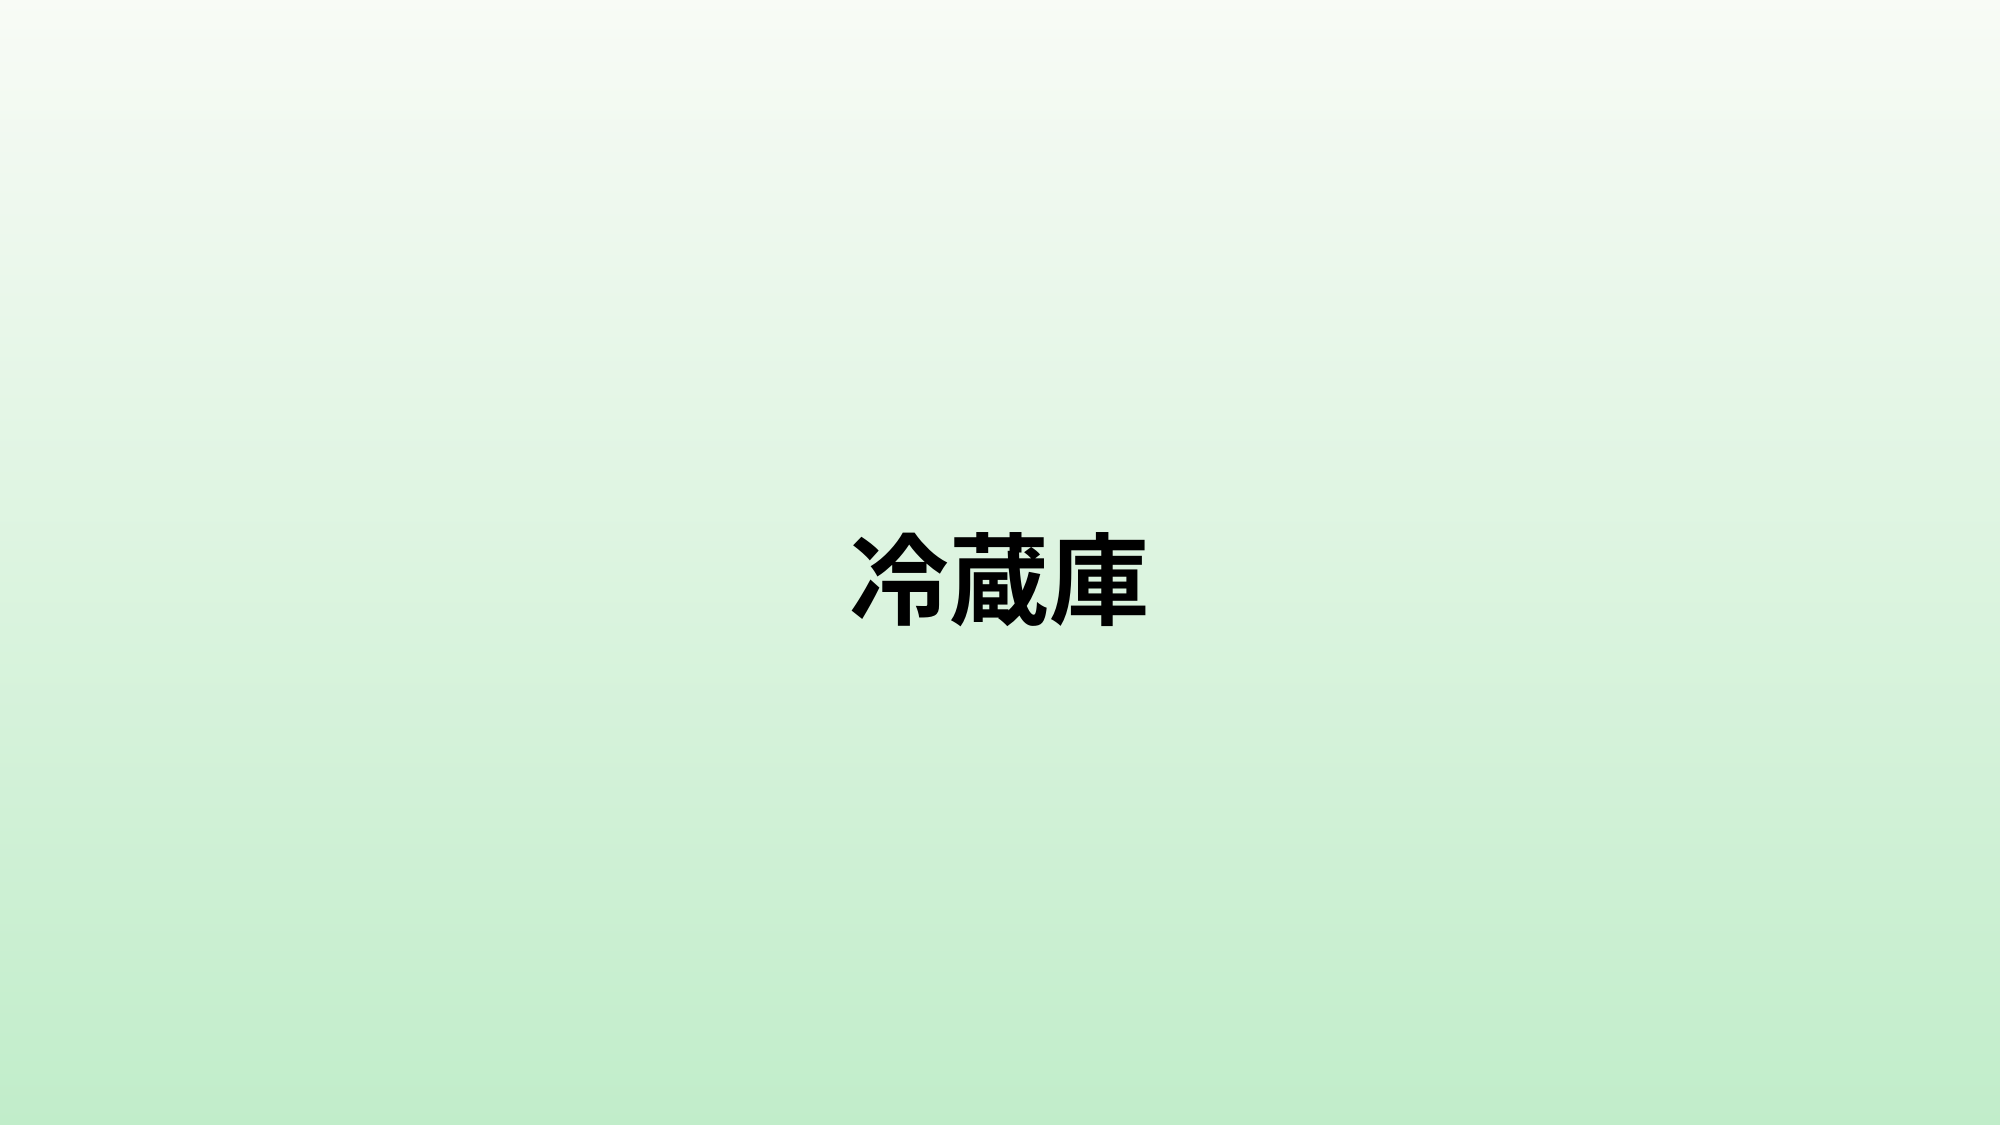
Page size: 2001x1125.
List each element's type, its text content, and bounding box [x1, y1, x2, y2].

text_box 冷蔵庫 [835, 486, 1165, 645]
